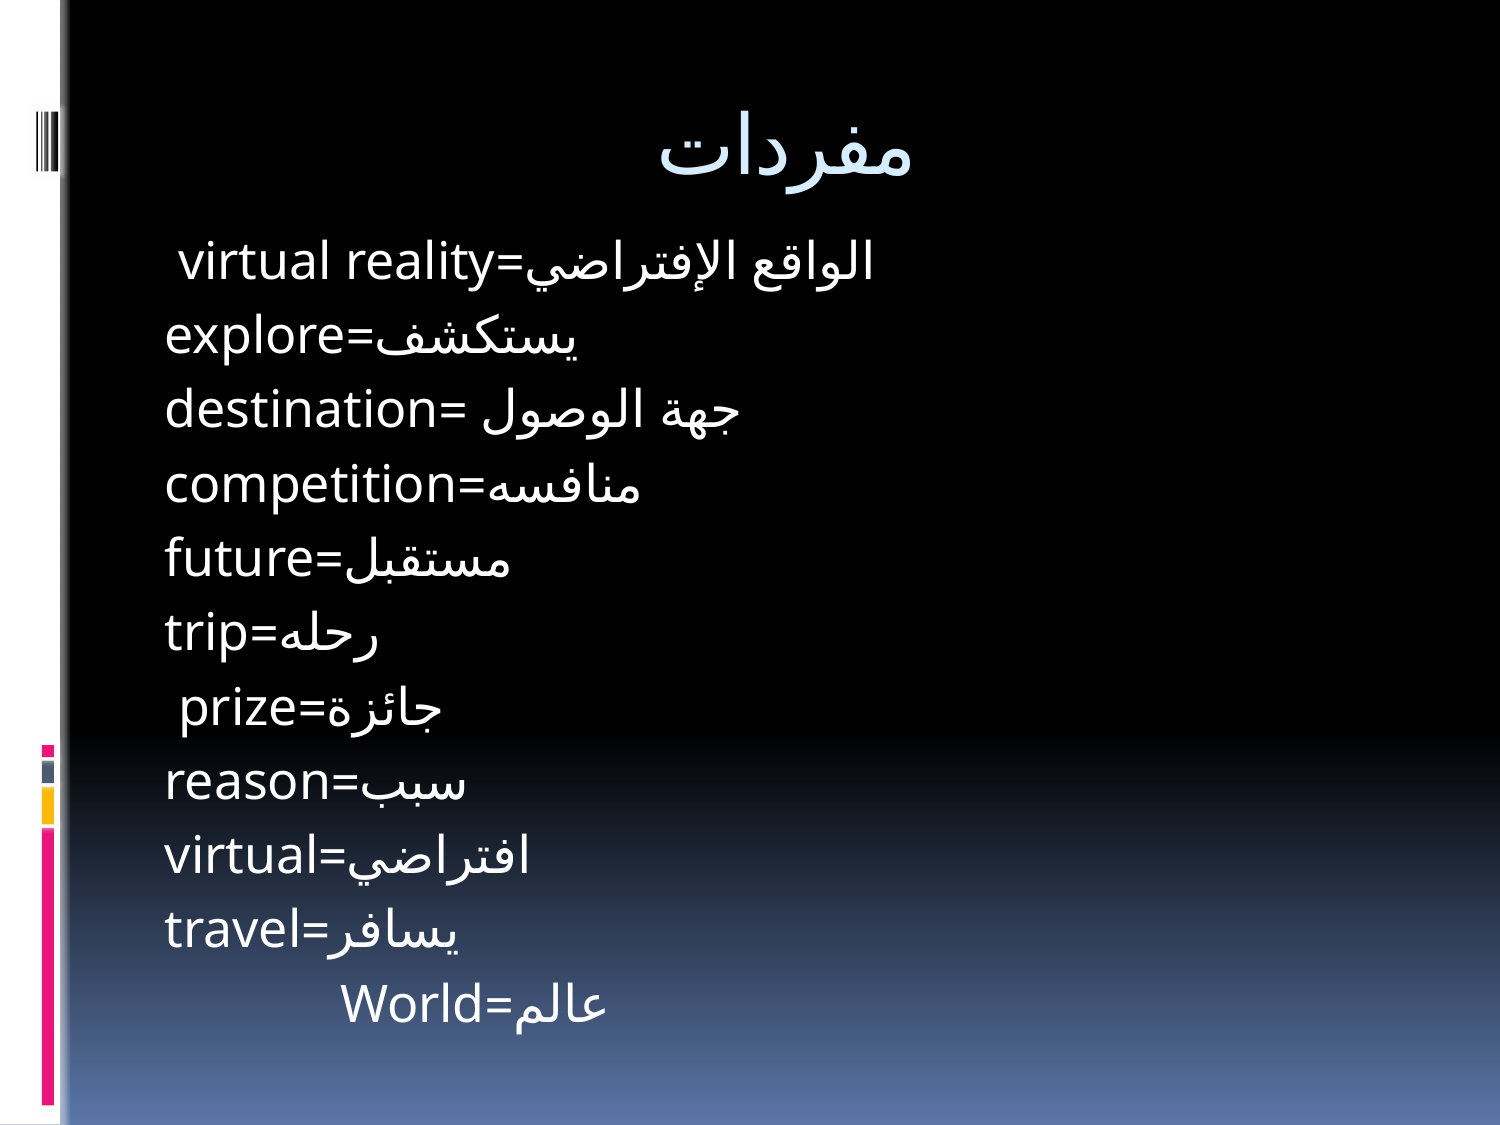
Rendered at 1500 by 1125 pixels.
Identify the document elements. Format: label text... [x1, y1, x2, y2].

title مفردات [150, 83, 1425, 219]
list الواقع الإفتراضي=virtual reality يستكشف=explore جهة الوصول =destination منافسه=competition مستقبل=future رحله=trip جائزة=prize سبب=reason افتراضي=virtual يسافر=travel عالم=World [150, 219, 1425, 1043]
